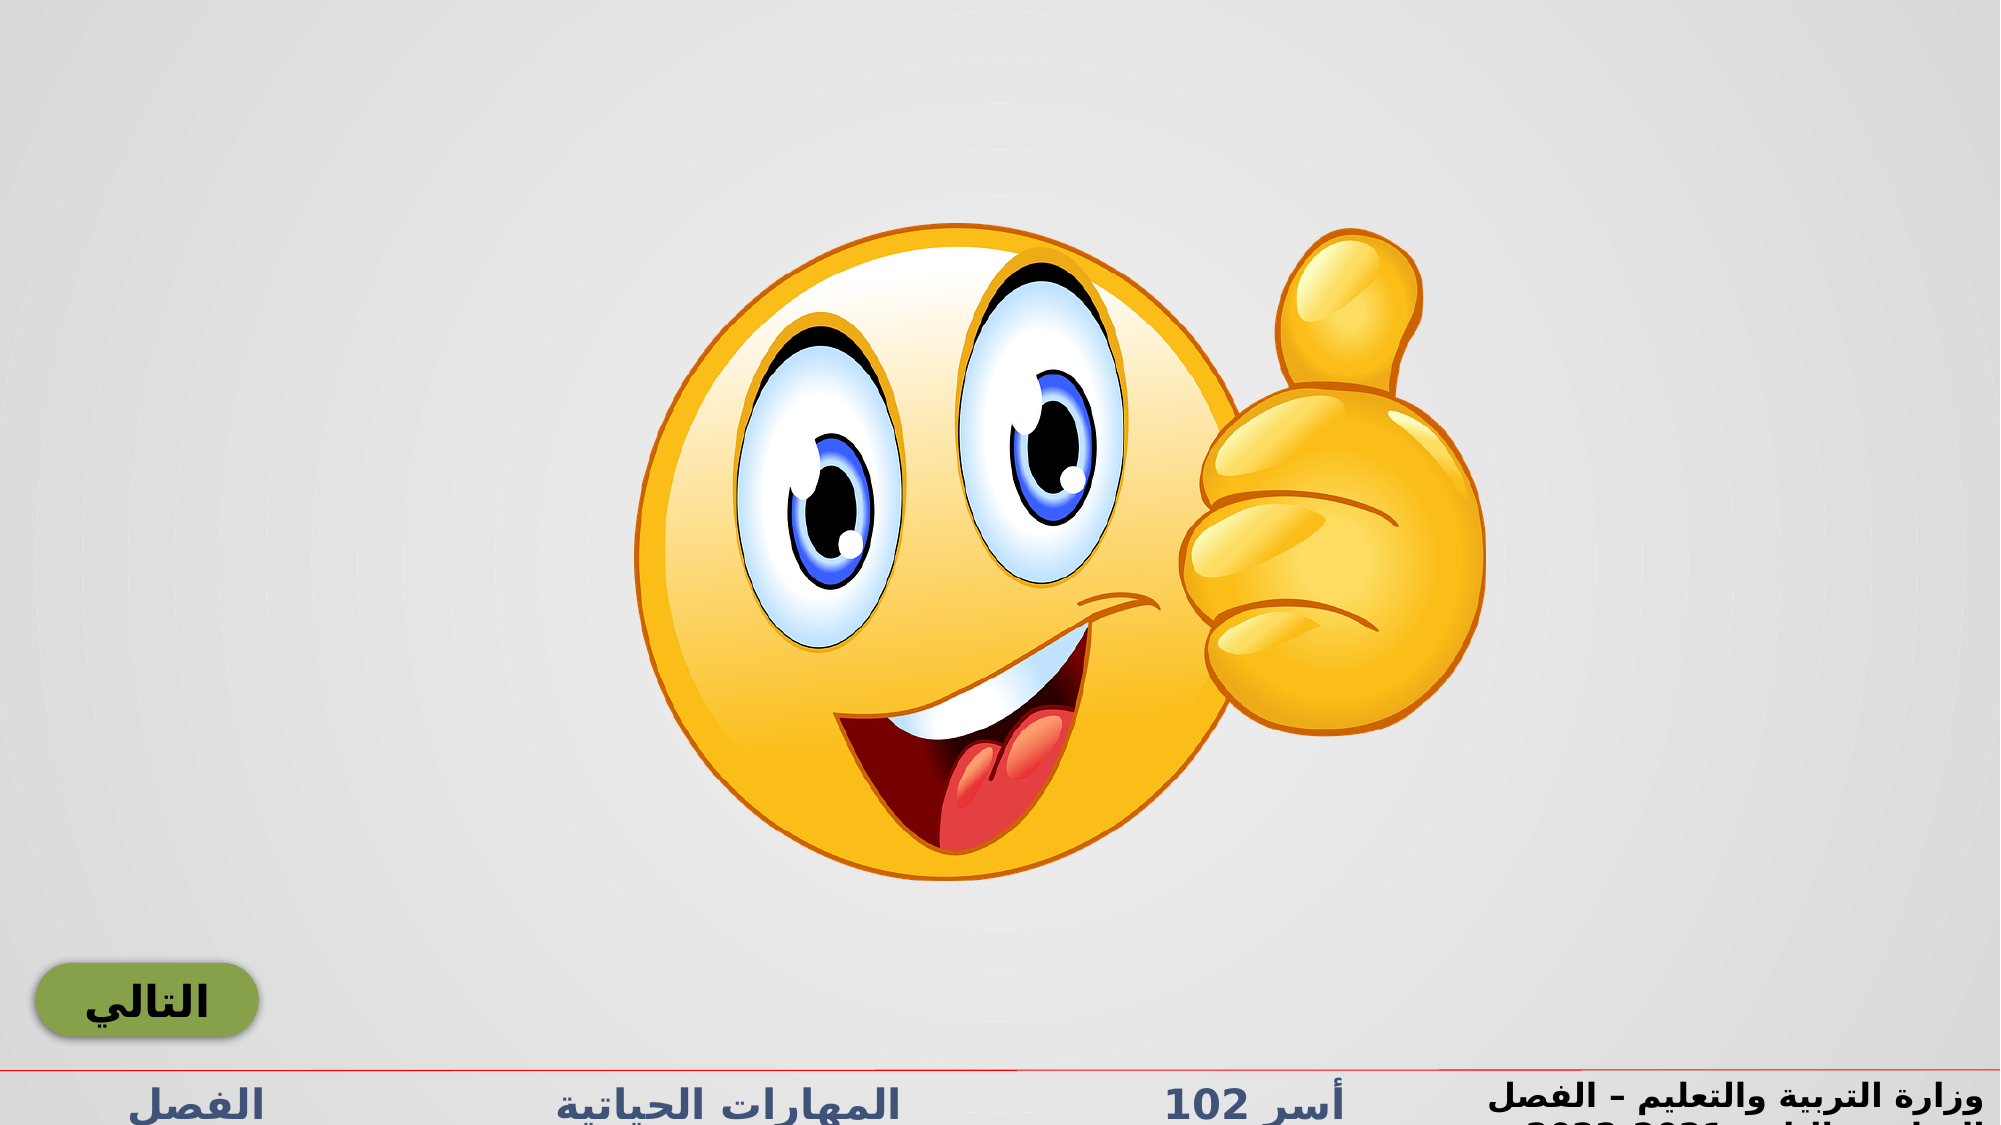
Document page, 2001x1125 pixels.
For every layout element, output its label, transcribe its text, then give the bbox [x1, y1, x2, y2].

text_box وزارة التربية والتعليم – الفصل الدراسي الثاني 2021-2022 [1401, 1071, 2000, 1125]
picture [634, 223, 1486, 881]
text_box أسر 102 المهارات الحياتية الفصل الدراسي الثاني الدرس 4-1: أمن المعلومات [0, 1071, 1361, 1125]
text_box التالي [35, 962, 259, 1037]
